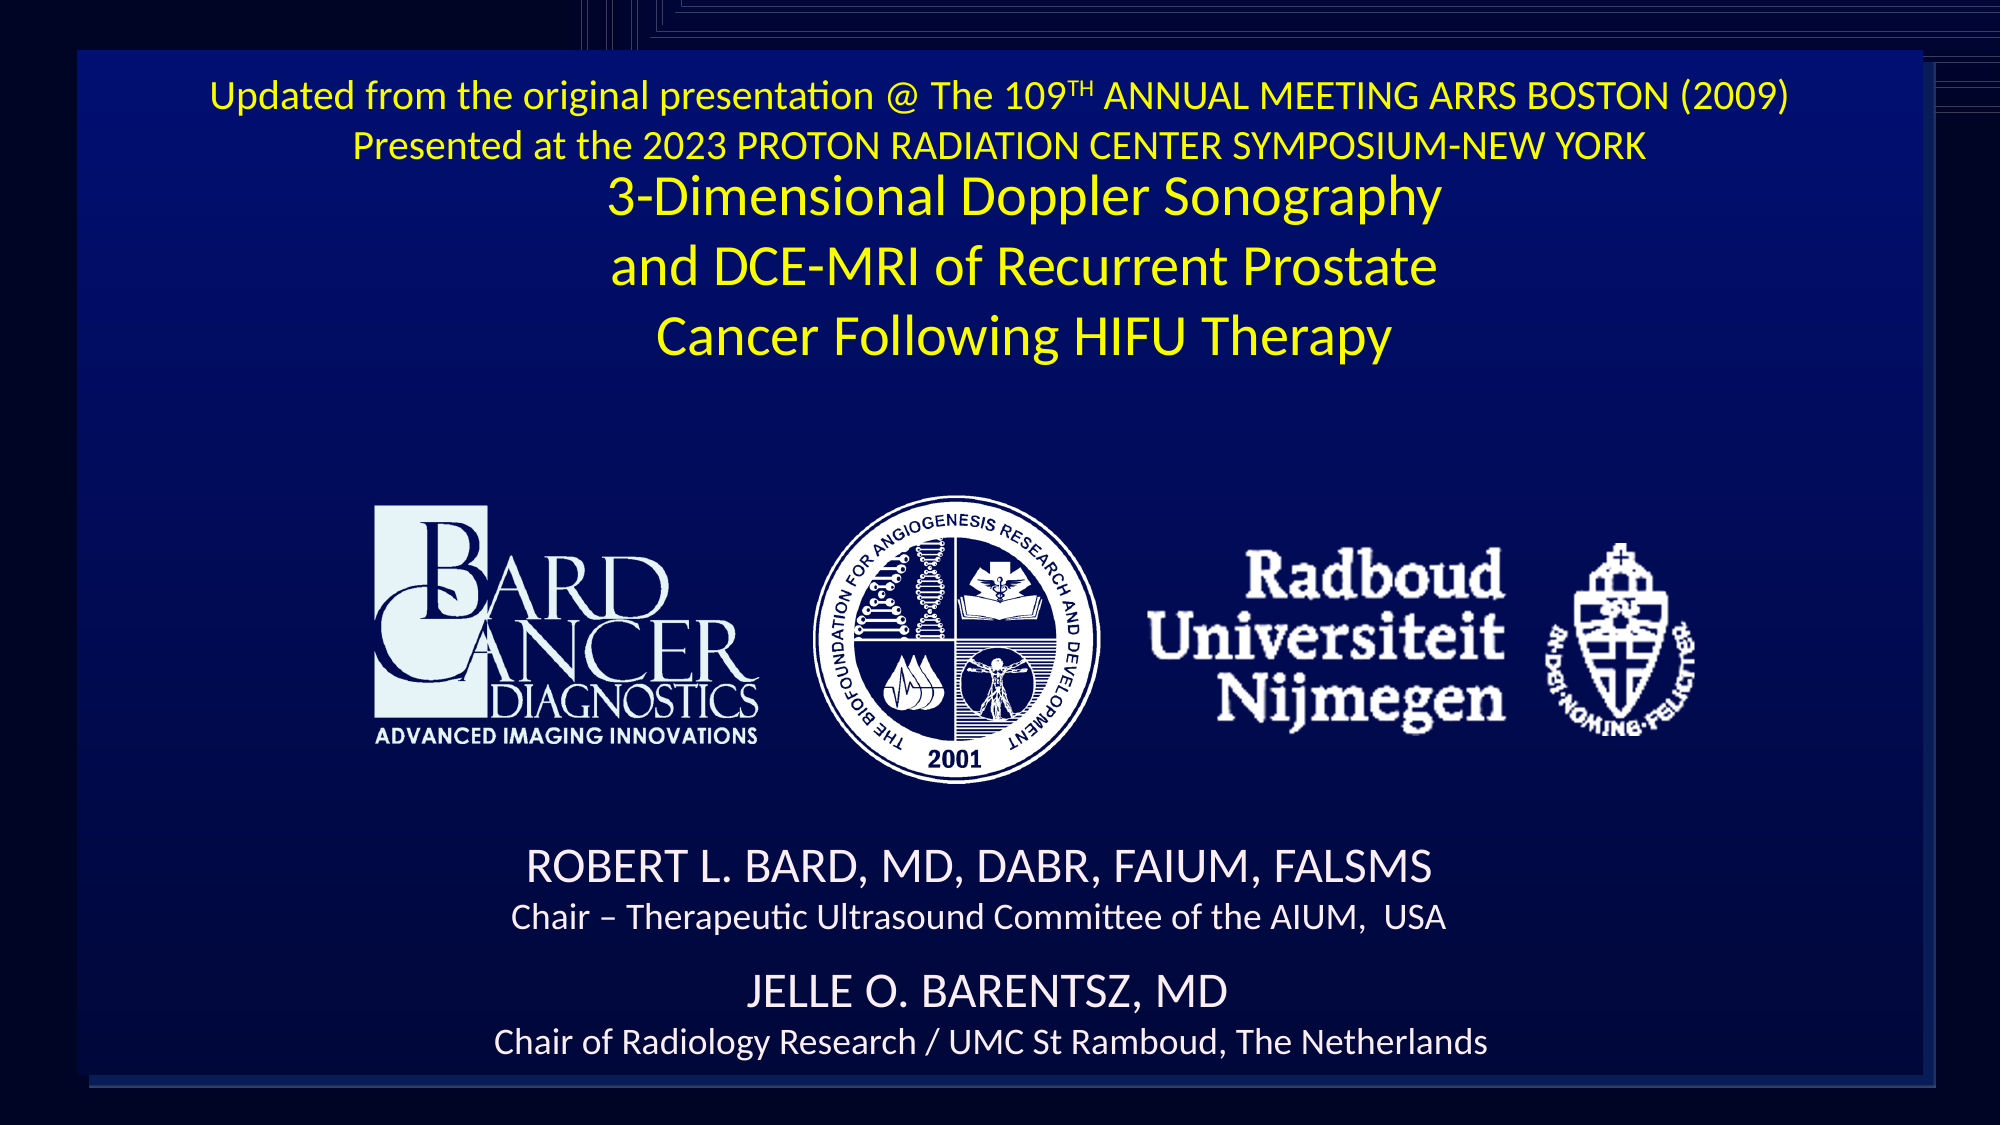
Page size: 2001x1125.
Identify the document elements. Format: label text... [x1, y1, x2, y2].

text_box JELLE O. BARENTSZ, MD Chair of Radiology Research / UMC St Ramboud, The Netherlands [24, 949, 1950, 1125]
picture [324, 485, 1734, 788]
text_box ROBERT L. BARD, MD, DABR, FAIUM, FALSMS Chair – Therapeutic Ultrasound Committee of the AIUM, USA [116, 824, 1842, 945]
text_box 3-Dimensional Doppler Sonography and DCE-MRI of Recurrent Prostate Cancer Following HIFU Therapy [274, 225, 1775, 375]
text_box Updated from the original presentation @ The 109TH ANNUAL MEETING ARRS BOSTON (2009) Presented at the 2023 PROTON RADIATION CENTER SYMPOSIUM-NEW YORK [99, 60, 1900, 225]
